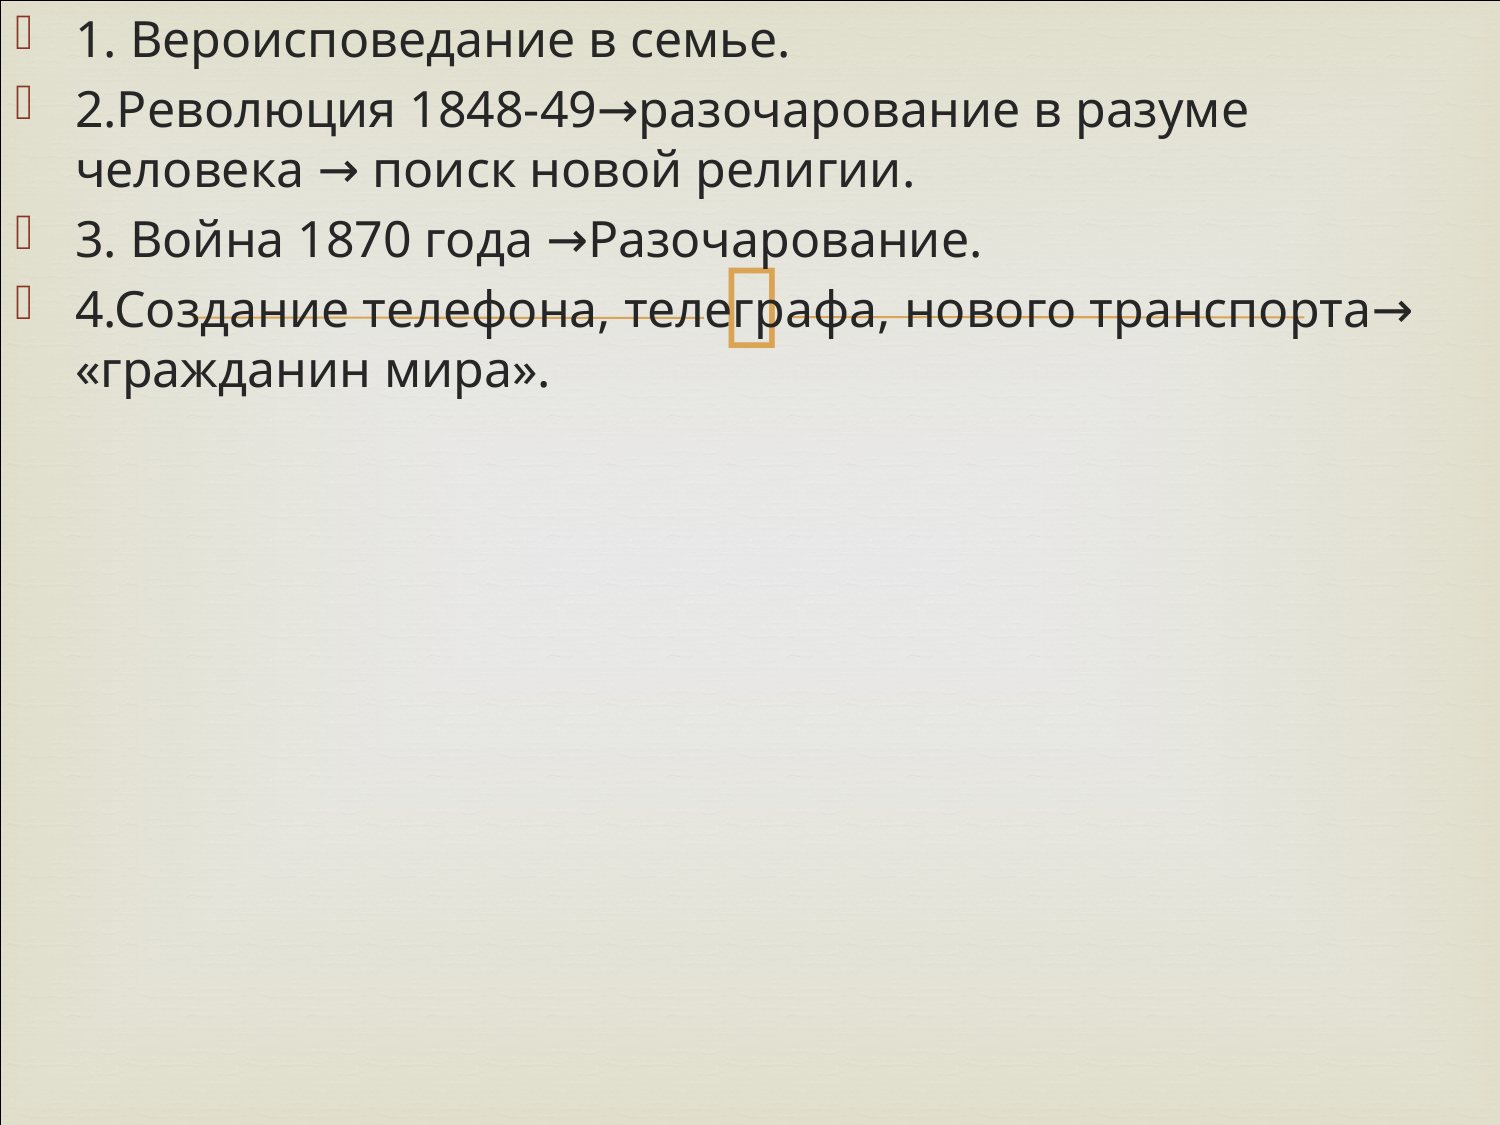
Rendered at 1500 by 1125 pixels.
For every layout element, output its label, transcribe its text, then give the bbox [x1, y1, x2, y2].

list 1. Вероисповедание в семье. 2.Революция 1848-49→разочарование в разуме человека → поиск новой религии. 3. Война 1870 года →Разочарование. 4.Создание телефона, телеграфа, нового транспорта→ «гражданин мира». [0, 0, 1500, 1125]
